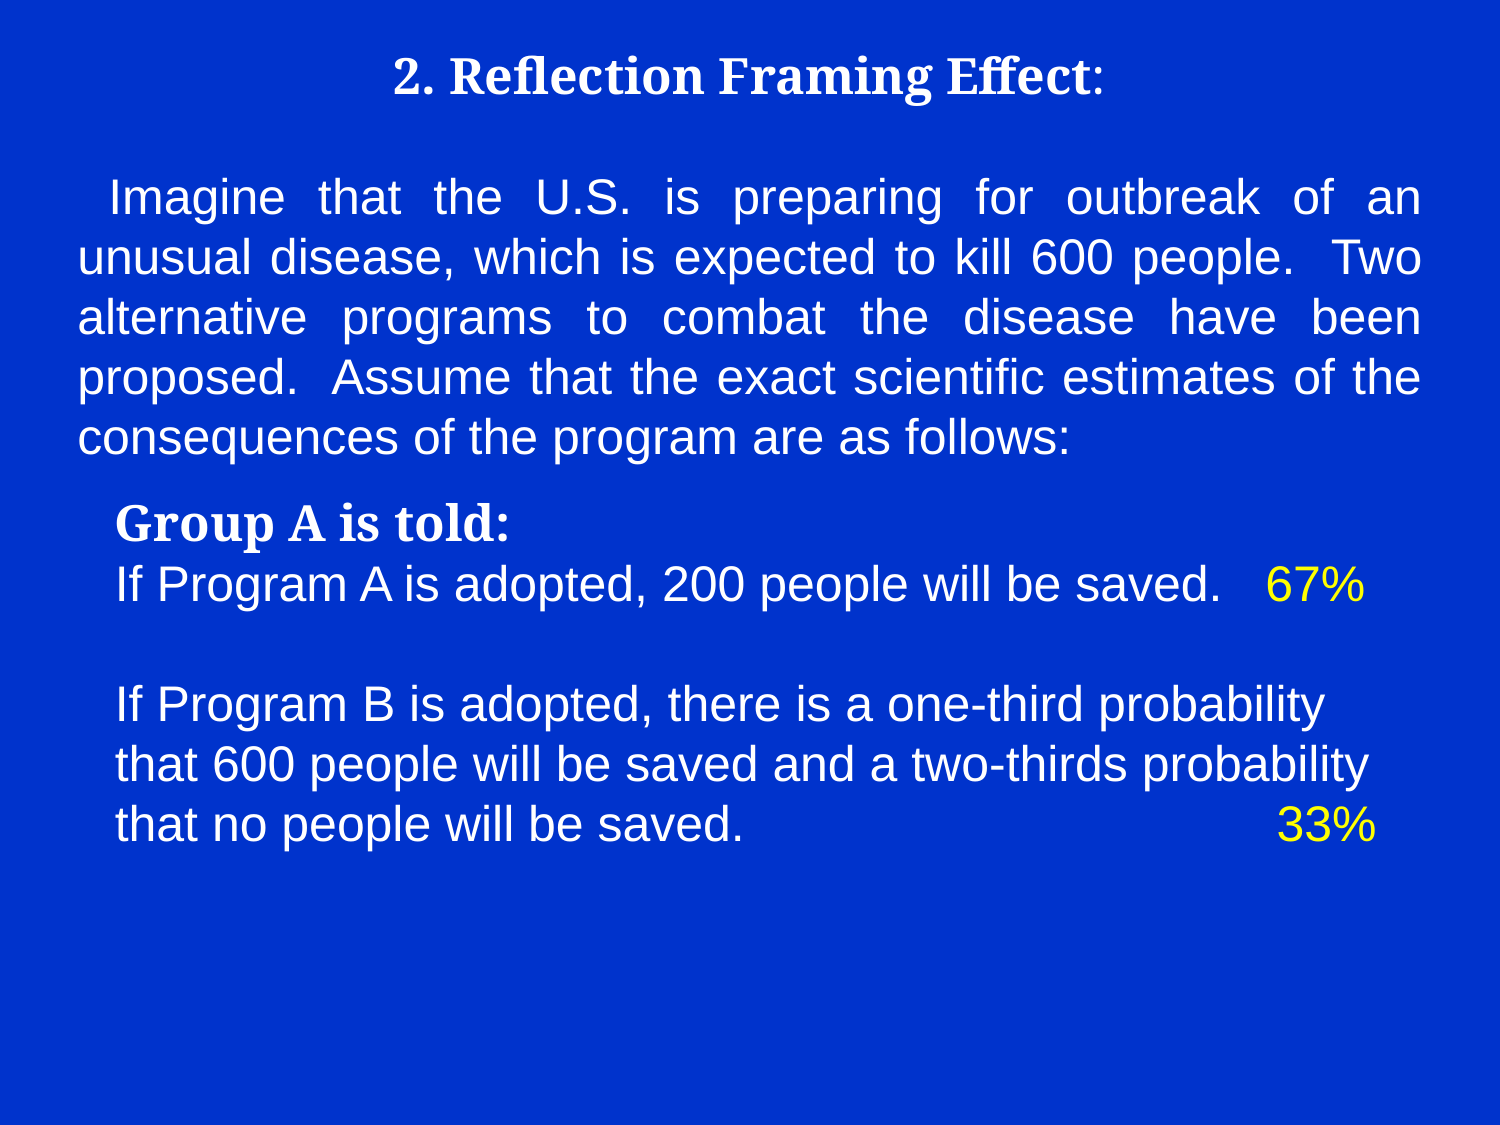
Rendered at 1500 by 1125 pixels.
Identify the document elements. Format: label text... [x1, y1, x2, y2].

text_box Group A is told: If Program A is adopted, 200 people will be saved. 67% If Program B is adopted, there is a one-third probability that 600 people will be saved and a two-thirds probability that no people will be saved. 33% [99, 484, 1413, 859]
text_box 2. Reflection Framing Effect: Imagine that the U.S. is preparing for outbreak of an unusual disease, which is expected to kill 600 people. Two alternative programs to combat the disease have been proposed. Assume that the exact scientific estimates of the consequences of the program are as follows: [62, 37, 1438, 533]
